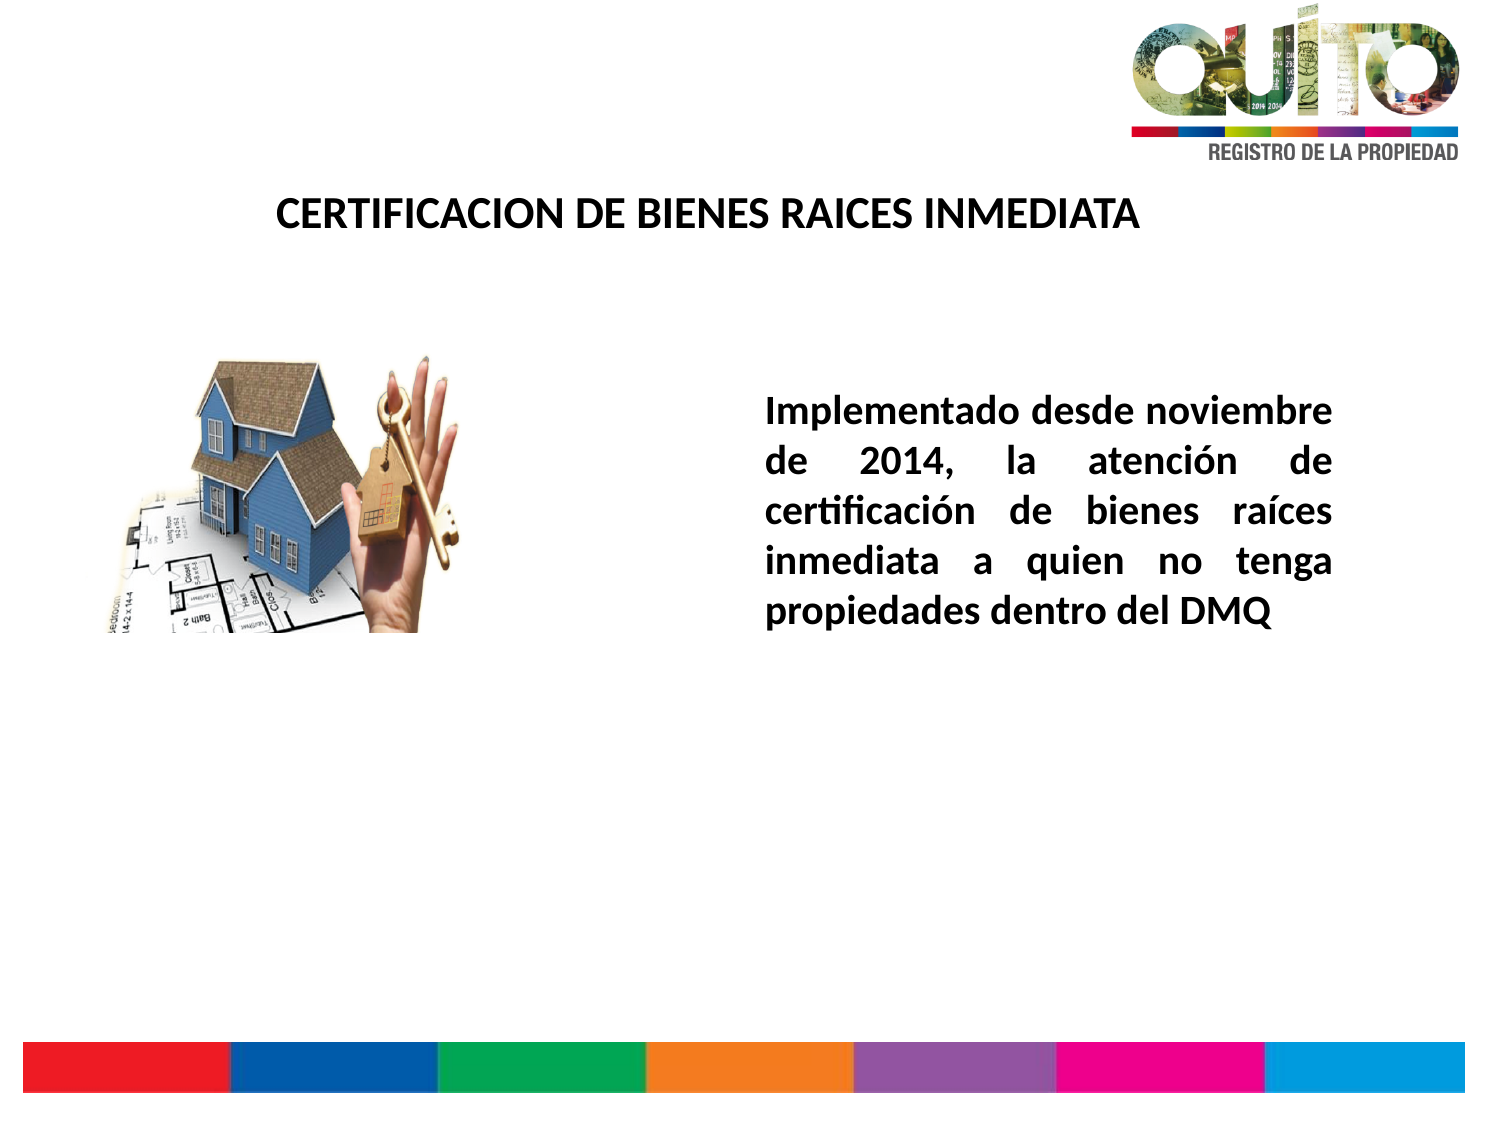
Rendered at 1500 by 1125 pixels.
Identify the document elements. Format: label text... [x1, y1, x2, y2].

picture [23, 1042, 1272, 1093]
picture [0, 351, 572, 634]
picture [1124, 0, 1469, 160]
text_box CERTIFICACION DE BIENES RAICES INMEDIATA [210, 175, 1207, 246]
text_box Implementado desde noviembre de 2014, la atención de certificación de bienes raíces inmediata a quien no tenga propiedades dentro del DMQ [750, 375, 1348, 640]
